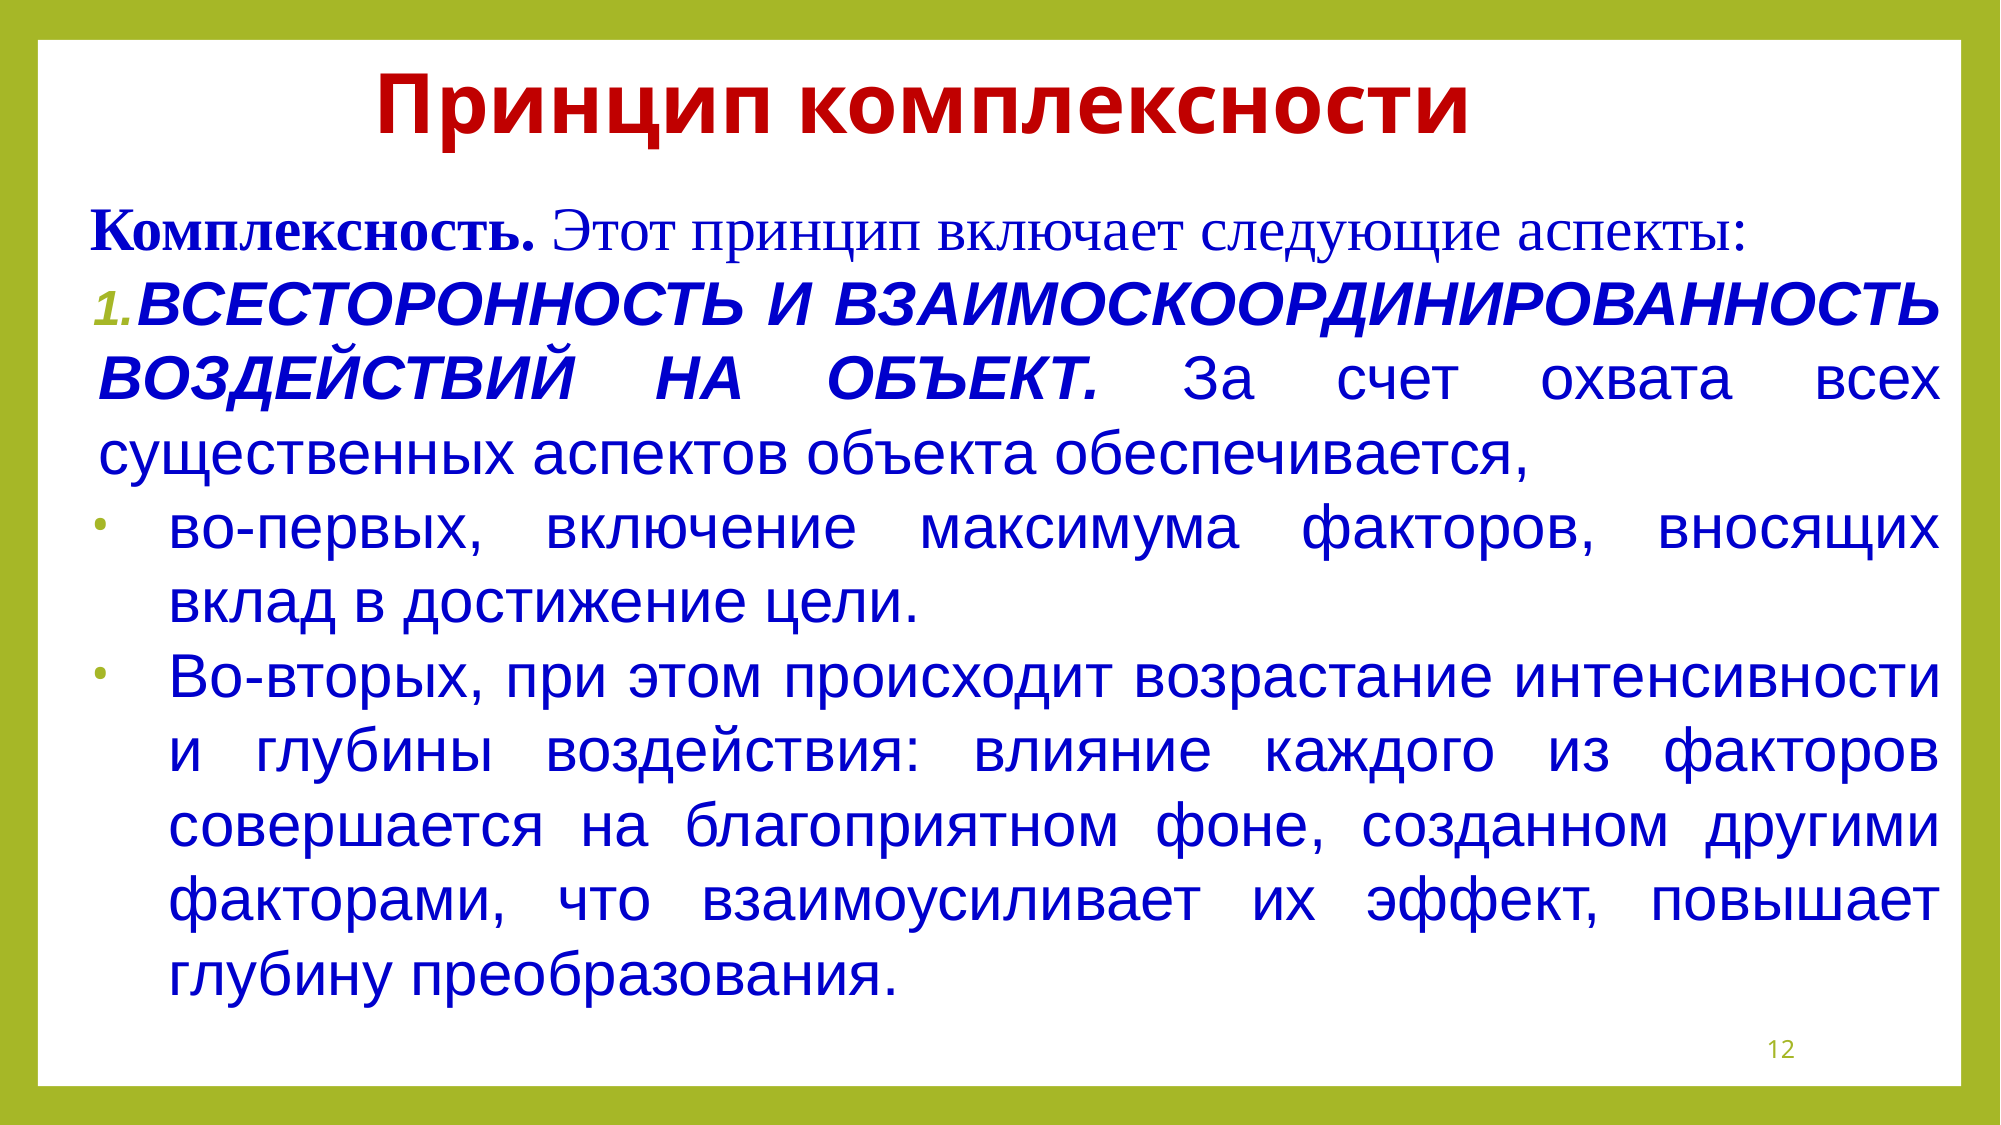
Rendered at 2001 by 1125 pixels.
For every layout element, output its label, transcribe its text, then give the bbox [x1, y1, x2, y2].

slide_number 12 [1530, 1020, 1811, 1081]
list Комплексность. Этот принцип включает следующие аспекты: всесторонность и взаимоскоординированность воздействий на объект. За счет охвата всех существенных аспектов объекта обеспечивается, во-первых, включение максимума факторов, вносящих вклад в достижение цели. Во-вторых, при этом происходит возрастание ин­тенсивности и глубины воздействия: влияние каждого из факторов совершается на благо­приятном фоне, созданном другими факторами, что взаимоусиливает их эффект, повышает глубину преобразования. [39, 181, 1958, 1089]
title Принцип комплексности [39, 32, 1808, 181]
